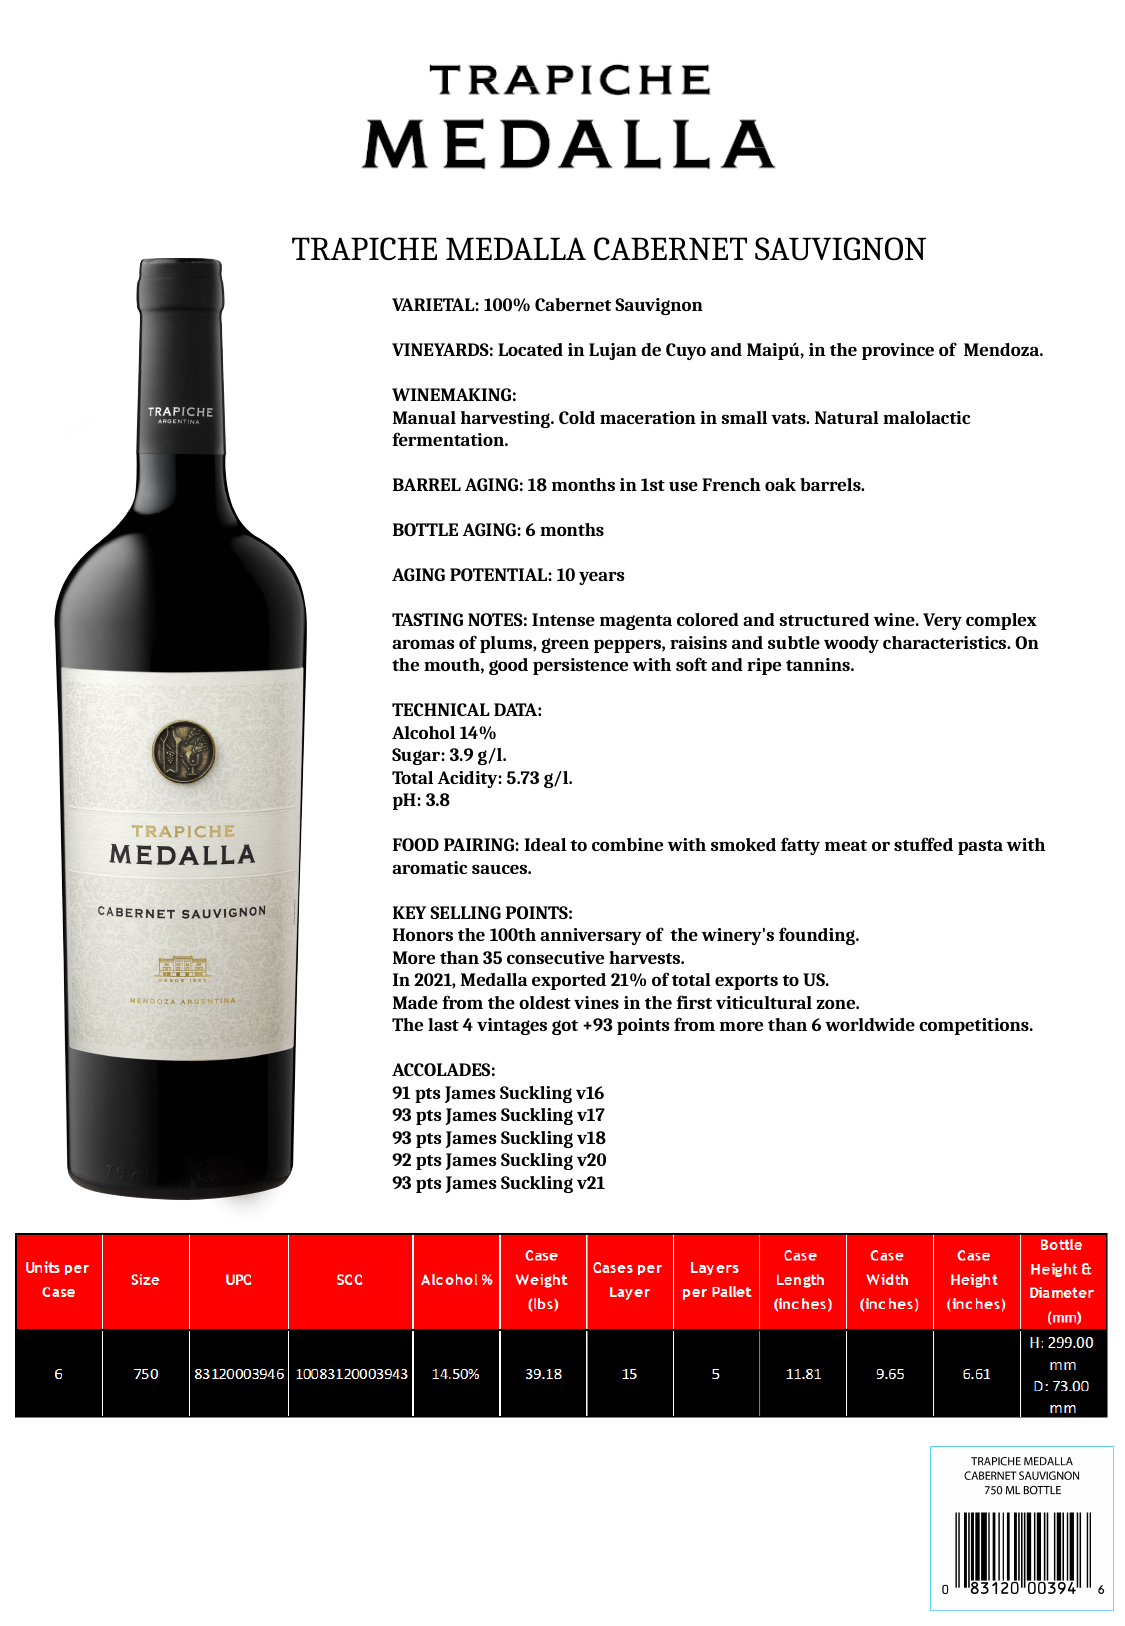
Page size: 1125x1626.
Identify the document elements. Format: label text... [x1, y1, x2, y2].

text_box VARIETAL: 100% Cabernet Sauvignon VINEYARDS: Located in Lujan de Cuyo and Maipú, in the province of Mendoza. WINEMAKING: Manual harvesting. Cold maceration in small vats. Natural malolactic fermentation. BARREL AGING: 18 months in 1st use French oak barrels. BOTTLE AGING: 6 months AGING POTENTIAL: 10 years TASTING NOTES: Intense magenta colored and structured wine. Very complex aromas of plums, green peppers, raisins and subtle woody characteristics. On the mouth, good persistence with soft and ripe tannins. TECHNICAL DATA: Alcohol 14% Sugar: 3.9 g/l. Total Acidity: 5.73 g/l. pH: 3.8 FOOD PAIRING: Ideal to combine with smoked fatty meat or stuffed pasta with aromatic sauces. KEY SELLING POINTS: Honors the 100th anniversary of the winery's founding. More than 35 consecutive harvests. In 2021, Medalla exported 21% of total exports to US. Made from the oldest vines in the first viticultural zone. The last 4 vintages got +93 points from more than 6 worldwide competitions. ACCOLADES: 91 pts James Suckling v16 93 pts James Suckling v17 93 pts James Suckling v18 92 pts James Suckling v20 93 pts James Suckling v21 [378, 285, 1078, 1233]
picture [335, 34, 786, 177]
picture [0, 198, 1108, 1418]
text_box TRAPICHE MEDALLA CABERNET SAUVIGNON [378, 219, 943, 275]
picture [930, 1446, 1114, 1611]
